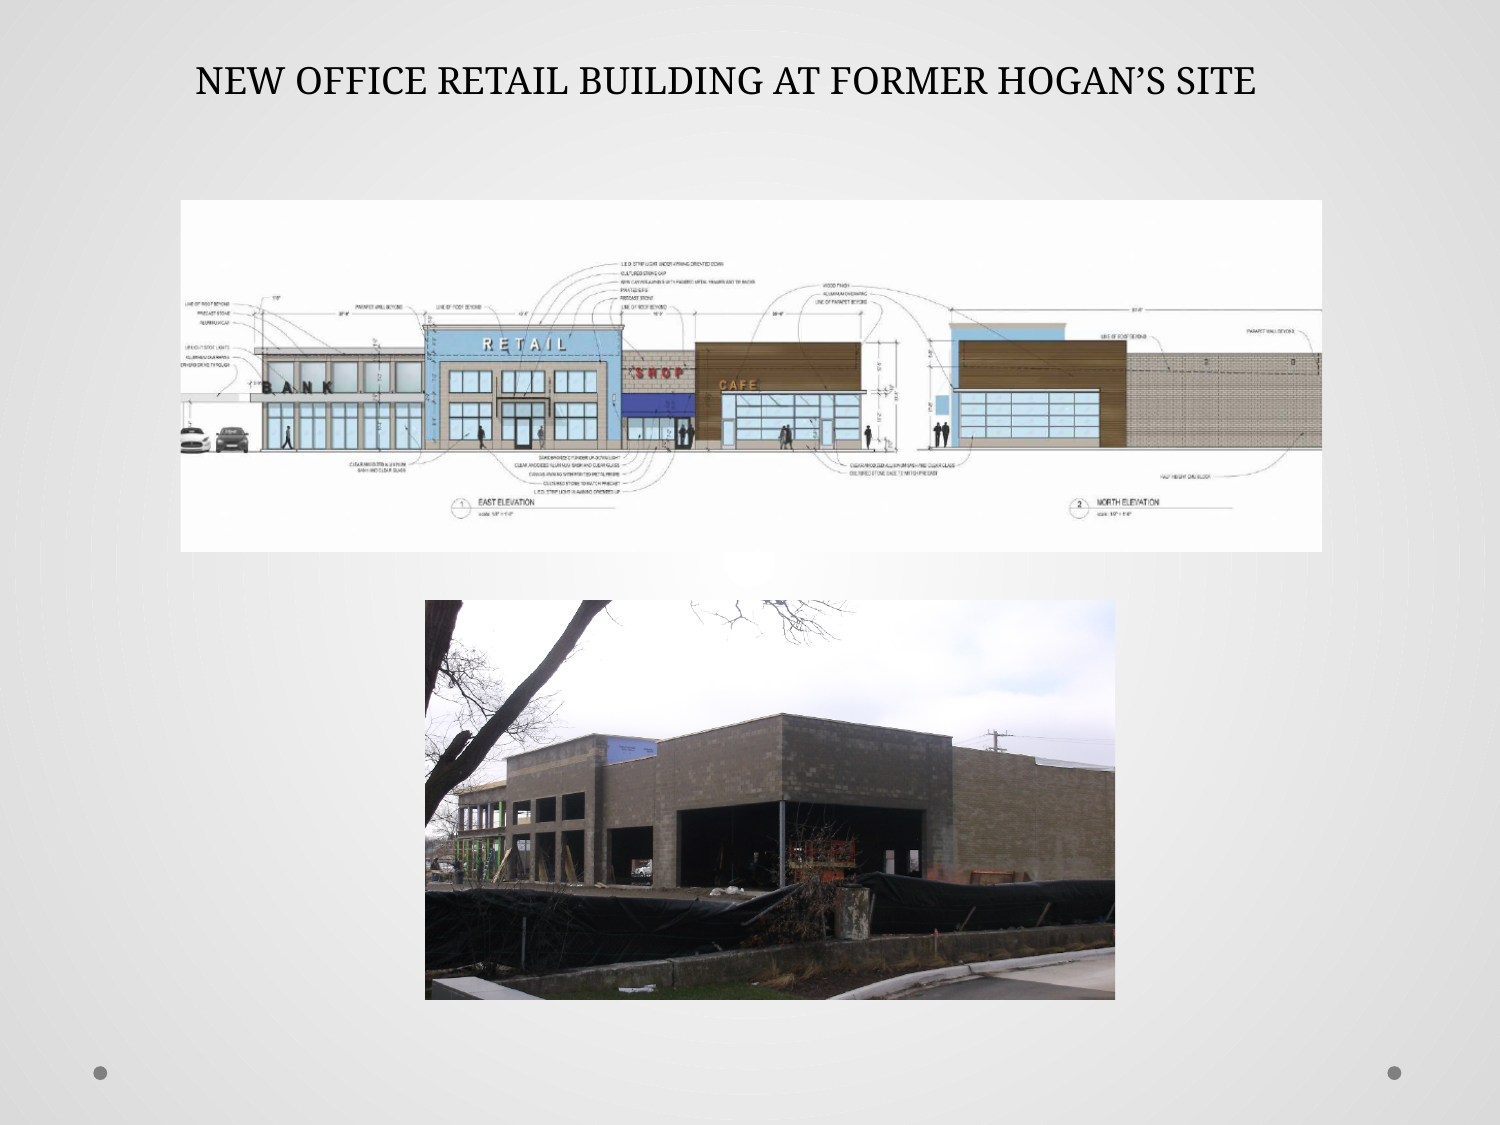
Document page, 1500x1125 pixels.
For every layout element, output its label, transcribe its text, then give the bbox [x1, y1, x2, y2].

picture [180, 199, 1323, 552]
picture [424, 599, 1116, 1000]
text_box NEW OFFICE RETAIL BUILDING AT FORMER HOGAN’S SITE [180, 49, 1302, 110]
